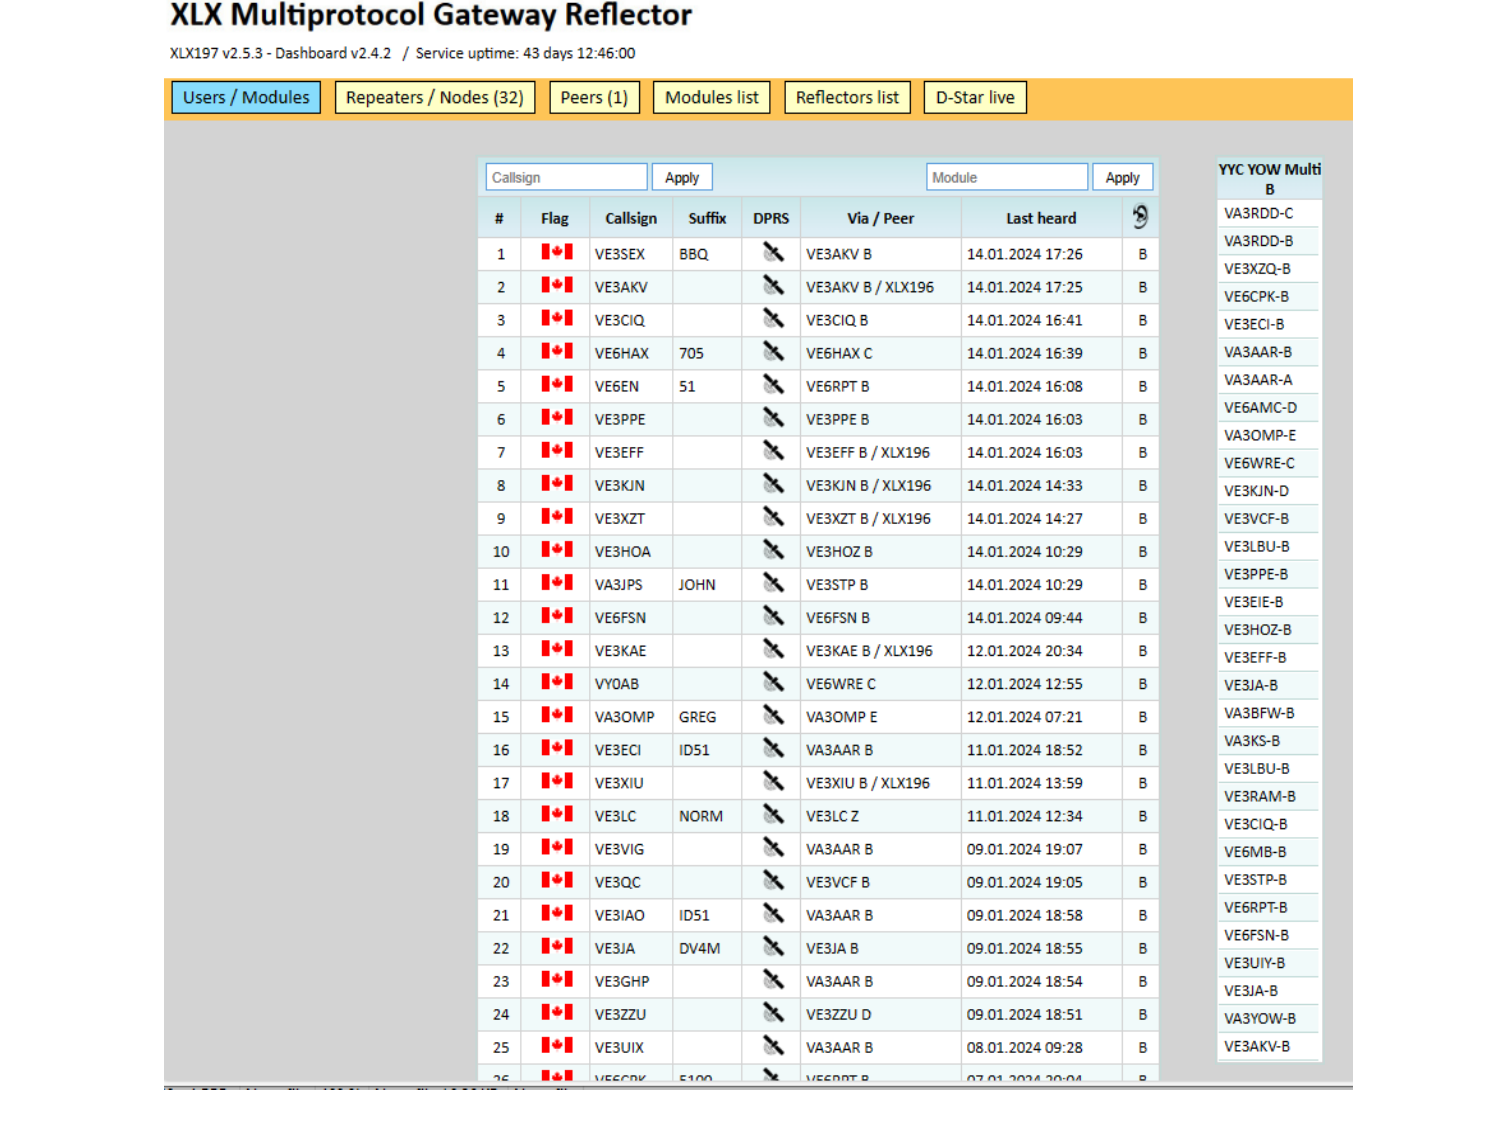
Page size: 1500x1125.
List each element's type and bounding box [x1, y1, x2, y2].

picture [163, 0, 1353, 1091]
